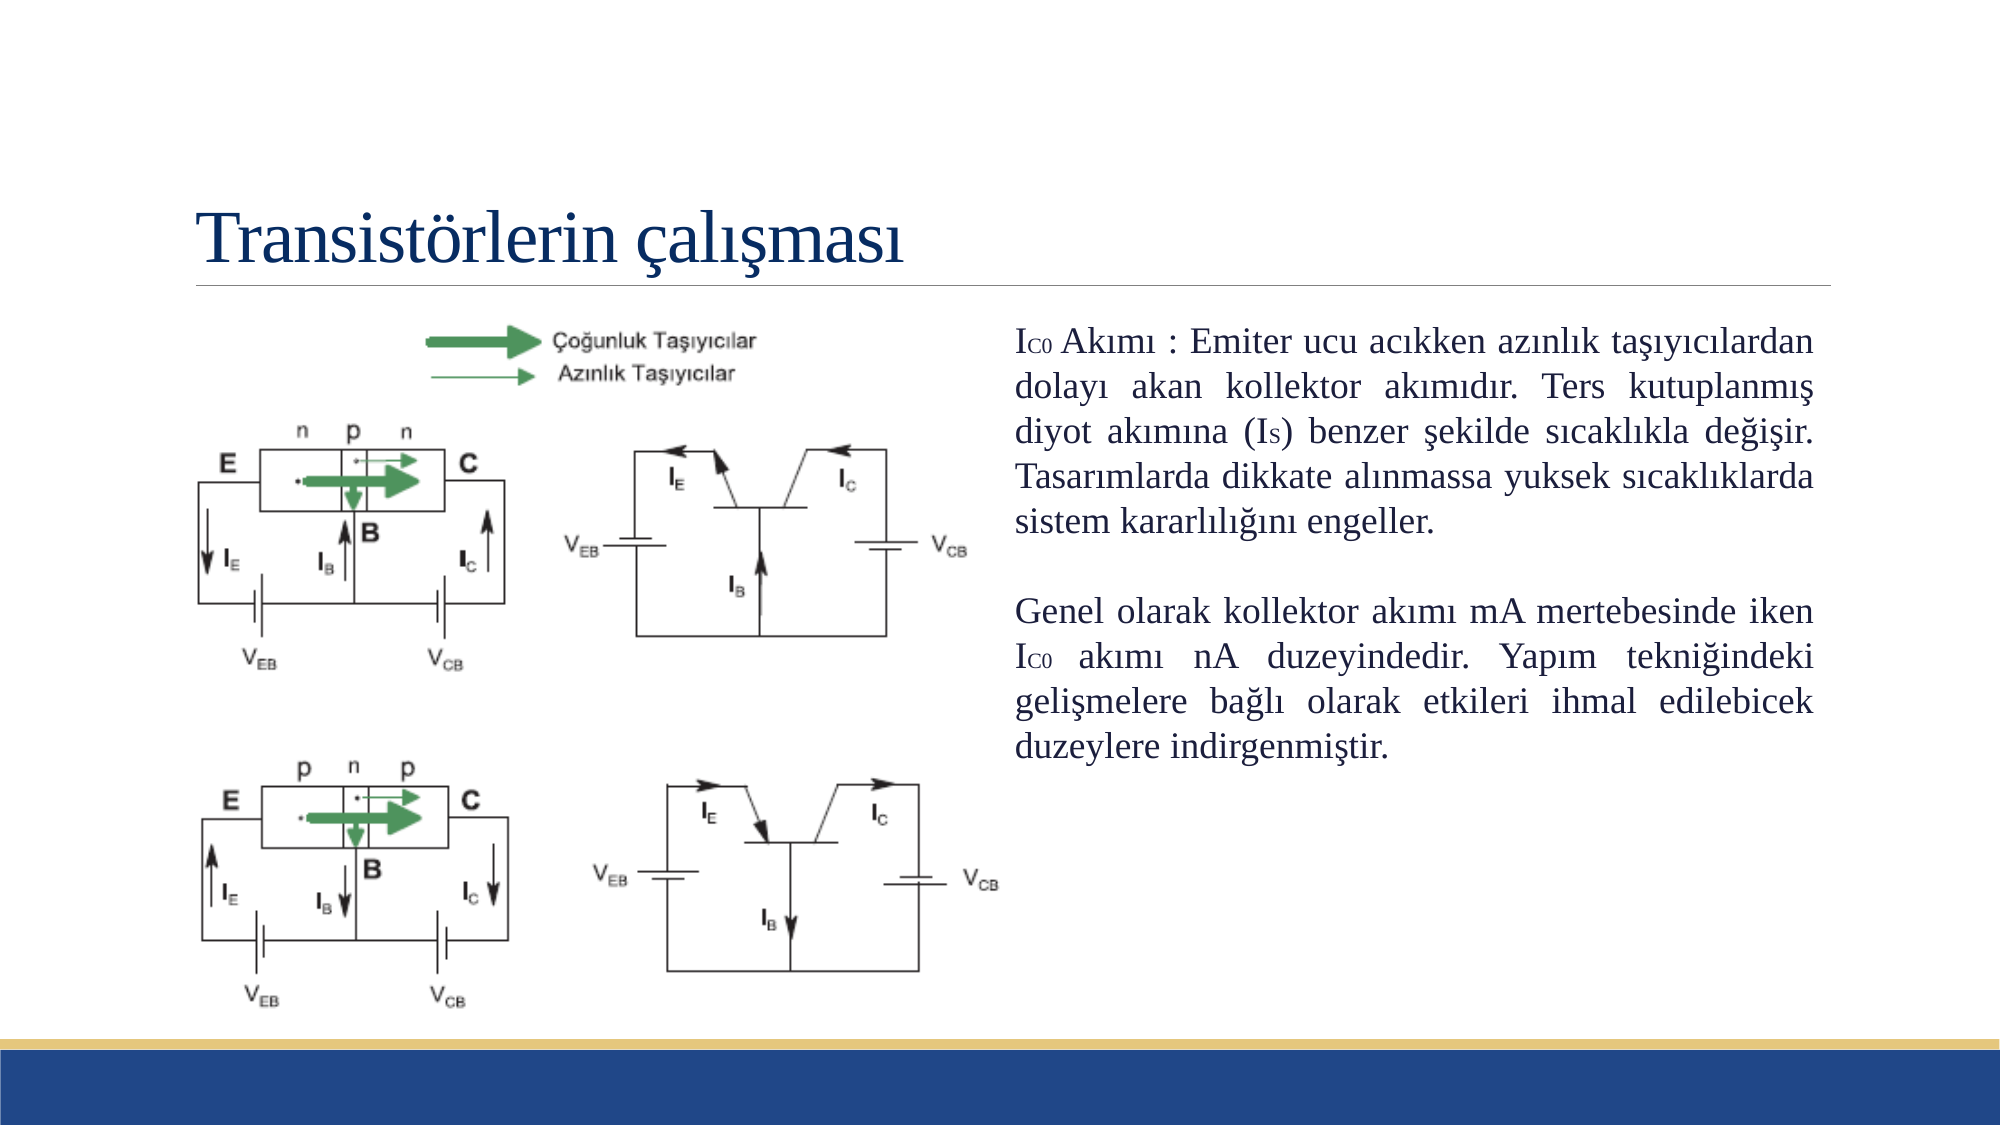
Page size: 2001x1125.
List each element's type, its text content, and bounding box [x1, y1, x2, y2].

title Transistörlerin çalışması [180, 47, 1830, 285]
text_box IC0 Akımı : Emiter ucu acıkken azınlık taşıyıcılardan dolayı akan kollektor akımıdır. Ters kutuplanmış diyot akımına (IS) benzer şekilde sıcaklıkla değişir. Tasarımlarda dikkate alınmassa yuksek sıcaklıklarda sistem kararlılığını engeller. Genel olarak kollektor akımı mA mertebesinde iken IC0 akımı nA duzeyindedir. Yapım tekniğindeki gelişmelere bağlı olarak etkileri ihmal edilebicek duzeylere indirgenmiştir. [1012, 308, 1830, 774]
picture [179, 308, 1007, 1017]
